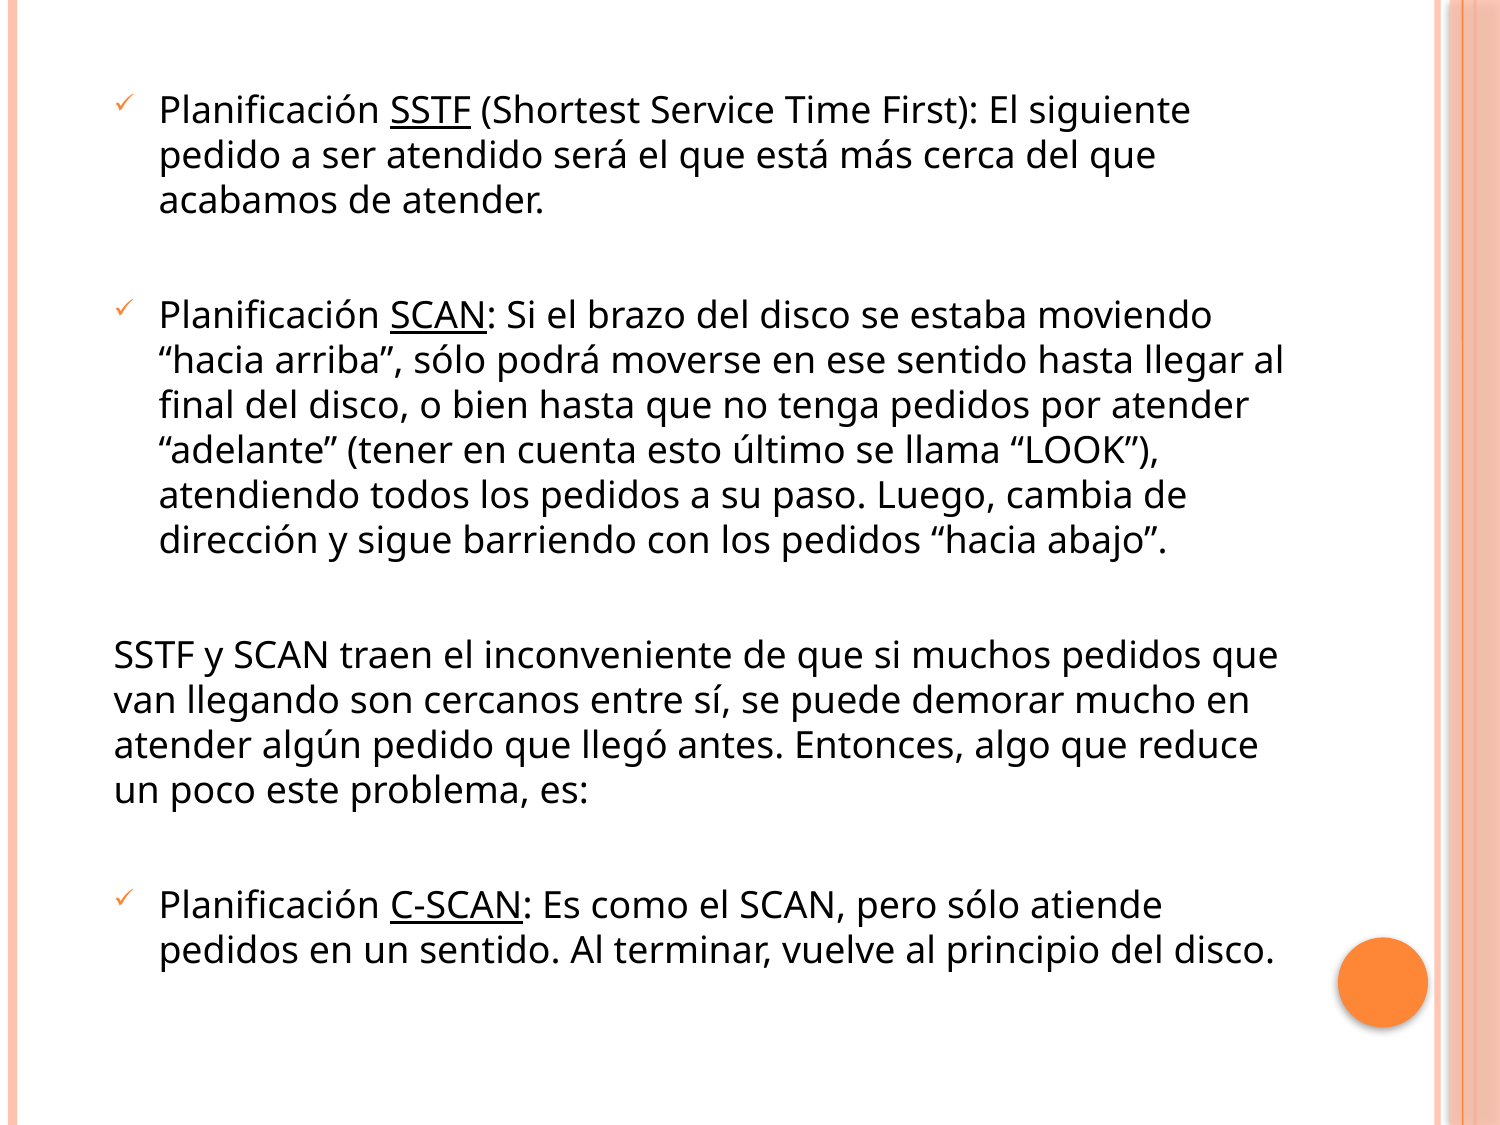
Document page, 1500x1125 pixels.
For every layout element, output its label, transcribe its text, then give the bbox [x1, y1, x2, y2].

list Planificación SSTF (Shortest Service Time First): El siguiente pedido a ser atendido será el que está más cerca del que acabamos de atender. Planificación SCAN: Si el brazo del disco se estaba moviendo “hacia arriba”, sólo podrá moverse en ese sentido hasta llegar al final del disco, o bien hasta que no tenga pedidos por atender “adelante” (tener en cuenta esto último se llama “LOOK”), atendiendo todos los pedidos a su paso. Luego, cambia de dirección y sigue barriendo con los pedidos “hacia abajo”. SSTF y SCAN traen el inconveniente de que si muchos pedidos que van llegando son cercanos entre sí, se puede demorar mucho en atender algún pedido que llegó antes. Entonces, algo que reduce un poco este problema, es: Planificación C-SCAN: Es como el SCAN, pero sólo atiende pedidos en un sentido. Al terminar, vuelve al principio del disco. [98, 78, 1324, 1062]
